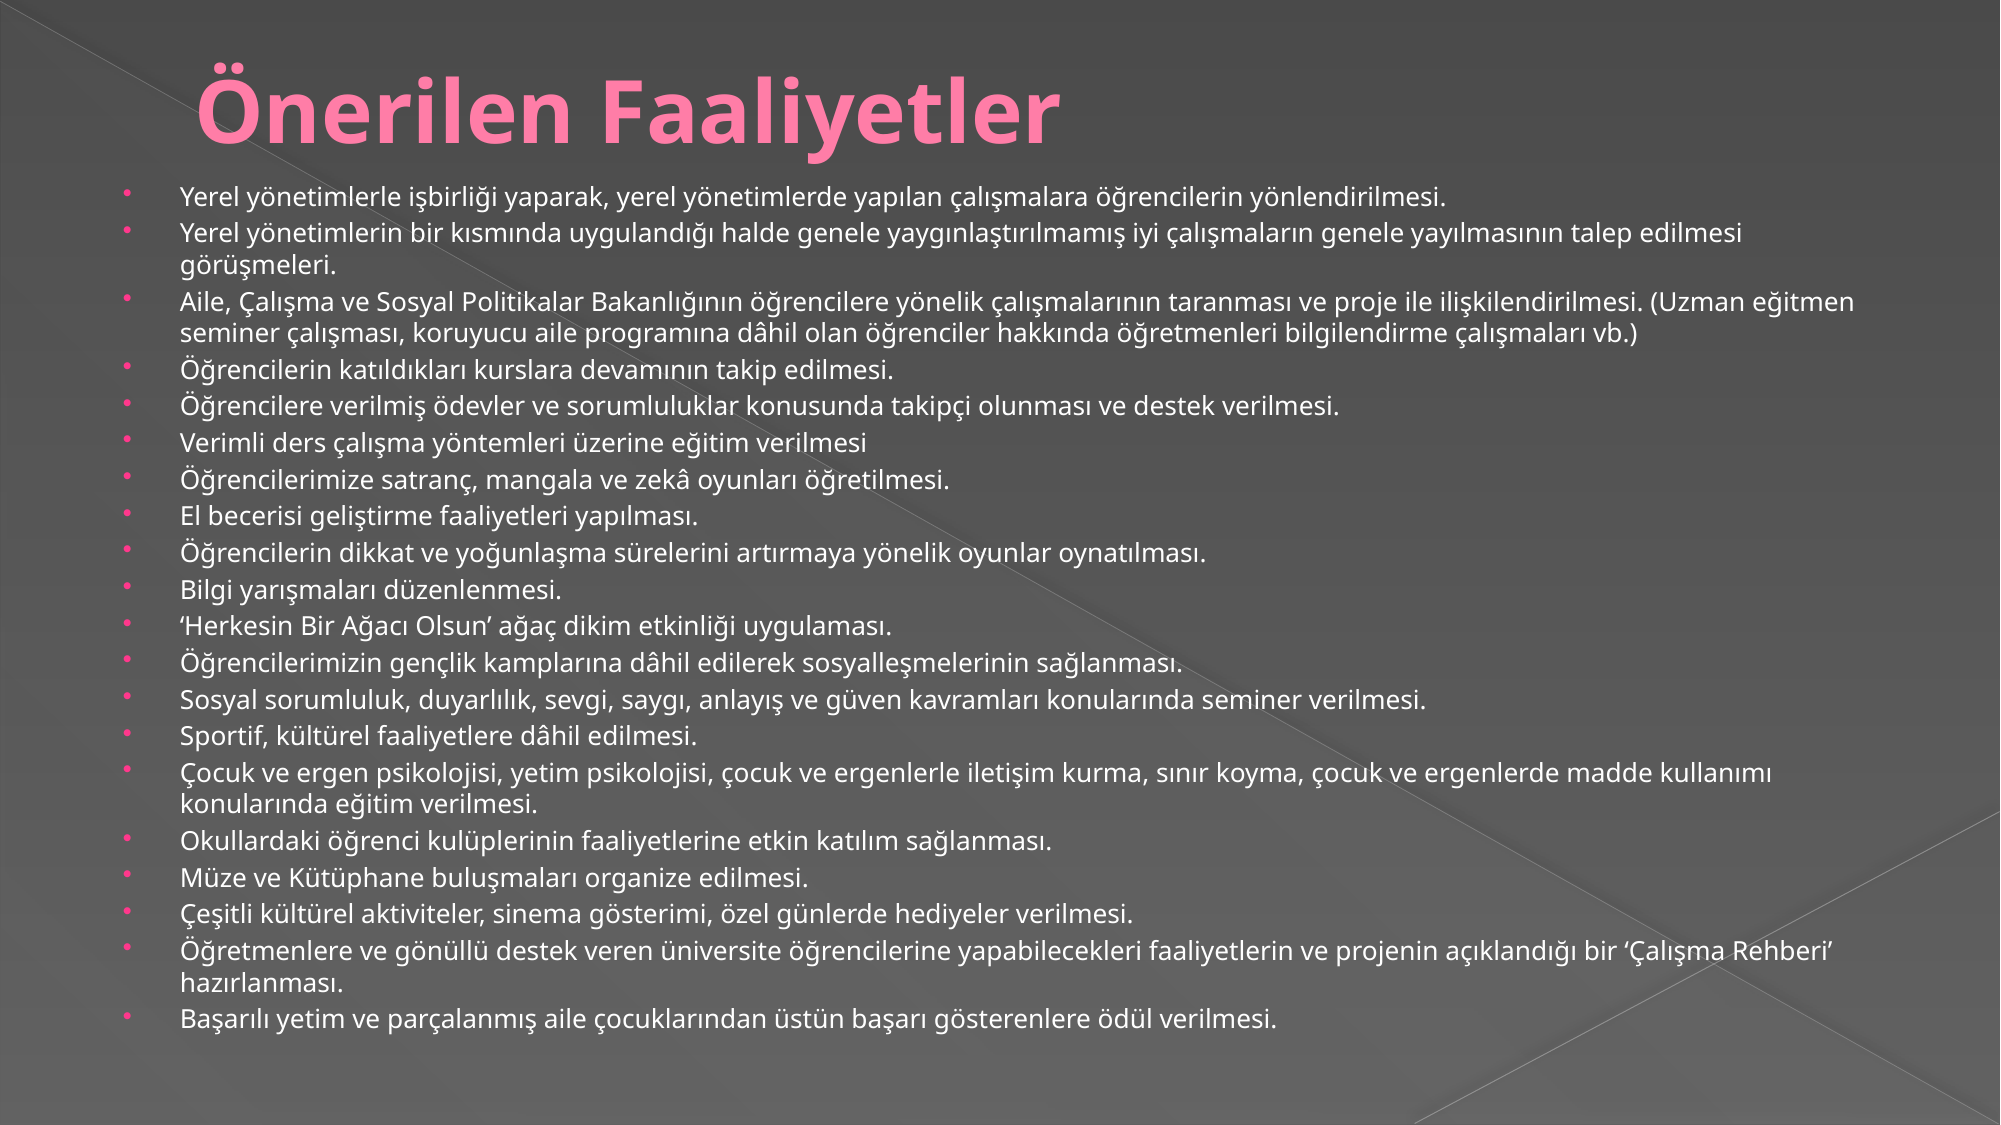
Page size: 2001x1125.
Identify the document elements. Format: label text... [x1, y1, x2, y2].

title Önerilen Faaliyetler [99, 43, 1900, 172]
list Yerel yönetimlerle işbirliği yaparak, yerel yönetimlerde yapılan çalışmalara öğrencilerin yönlendirilmesi. Yerel yönetimlerin bir kısmında uygulandığı halde genele yaygınlaştırılmamış iyi çalışmaların genele yayılmasının talep edilmesi görüşmeleri. Aile, Çalışma ve Sosyal Politikalar Bakanlığının öğrencilere yönelik çalışmalarının taranması ve proje ile ilişkilendirilmesi. (Uzman eğitmen seminer çalışması, koruyucu aile programına dâhil olan öğrenciler hakkında öğretmenleri bilgilendirme çalışmaları vb.) Öğrencilerin katıldıkları kurslara devamının takip edilmesi. Öğrencilere verilmiş ödevler ve sorumluluklar konusunda takipçi olunması ve destek verilmesi. Verimli ders çalışma yöntemleri üzerine eğitim verilmesi Öğrencilerimize satranç, mangala ve zekâ oyunları öğretilmesi. El becerisi geliştirme faaliyetleri yapılması. Öğrencilerin dikkat ve yoğunlaşma sürelerini artırmaya yönelik oyunlar oynatılması. Bilgi yarışmaları düzenlenmesi. ‘Herkesin Bir Ağacı Olsun’ ağaç dikim etkinliği uygulaması. Öğrencilerimizin gençlik kamplarına dâhil edilerek sosyalleşmelerinin sağlanması. Sosyal sorumluluk, duyarlılık, sevgi, saygı, anlayış ve güven kavramları konularında seminer verilmesi. Sportif, kültürel faaliyetlere dâhil edilmesi. Çocuk ve ergen psikolojisi, yetim psikolojisi, çocuk ve ergenlerle iletişim kurma, sınır koyma, çocuk ve ergenlerde madde kullanımı konularında eğitim verilmesi. Okullardaki öğrenci kulüplerinin faaliyetlerine etkin katılım sağlanması. Müze ve Kütüphane buluşmaları organize edilmesi. Çeşitli kültürel aktiviteler, sinema gösterimi, özel günlerde hediyeler verilmesi. Öğretmenlere ve gönüllü destek veren üniversite öğrencilerine yapabilecekleri faaliyetlerin ve projenin açıklandığı bir ‘Çalışma Rehberi’ hazırlanması. Başarılı yetim ve parçalanmış aile çocuklarından üstün başarı gösterenlere ödül verilmesi. [99, 172, 1900, 1059]
